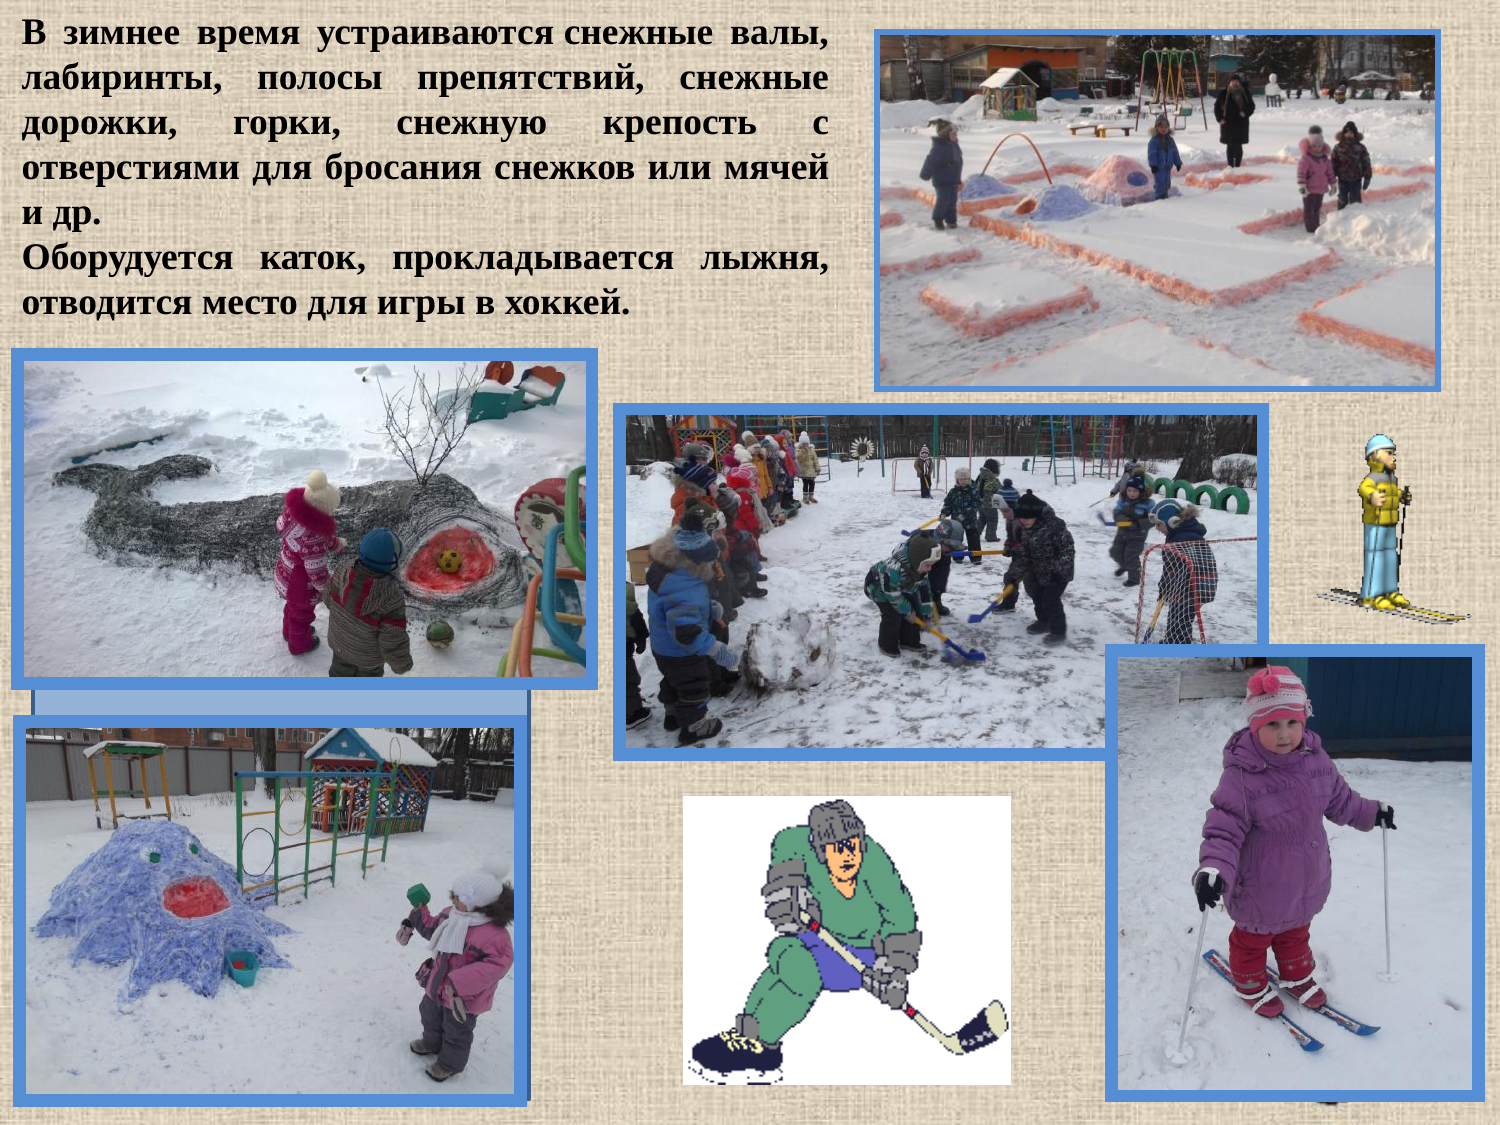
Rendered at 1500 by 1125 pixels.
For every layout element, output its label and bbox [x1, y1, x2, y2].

list [0, 0, 1500, 1125]
picture [625, 34, 1500, 1091]
picture [25, 727, 515, 1095]
picture [683, 796, 1011, 1085]
picture [23, 360, 587, 678]
